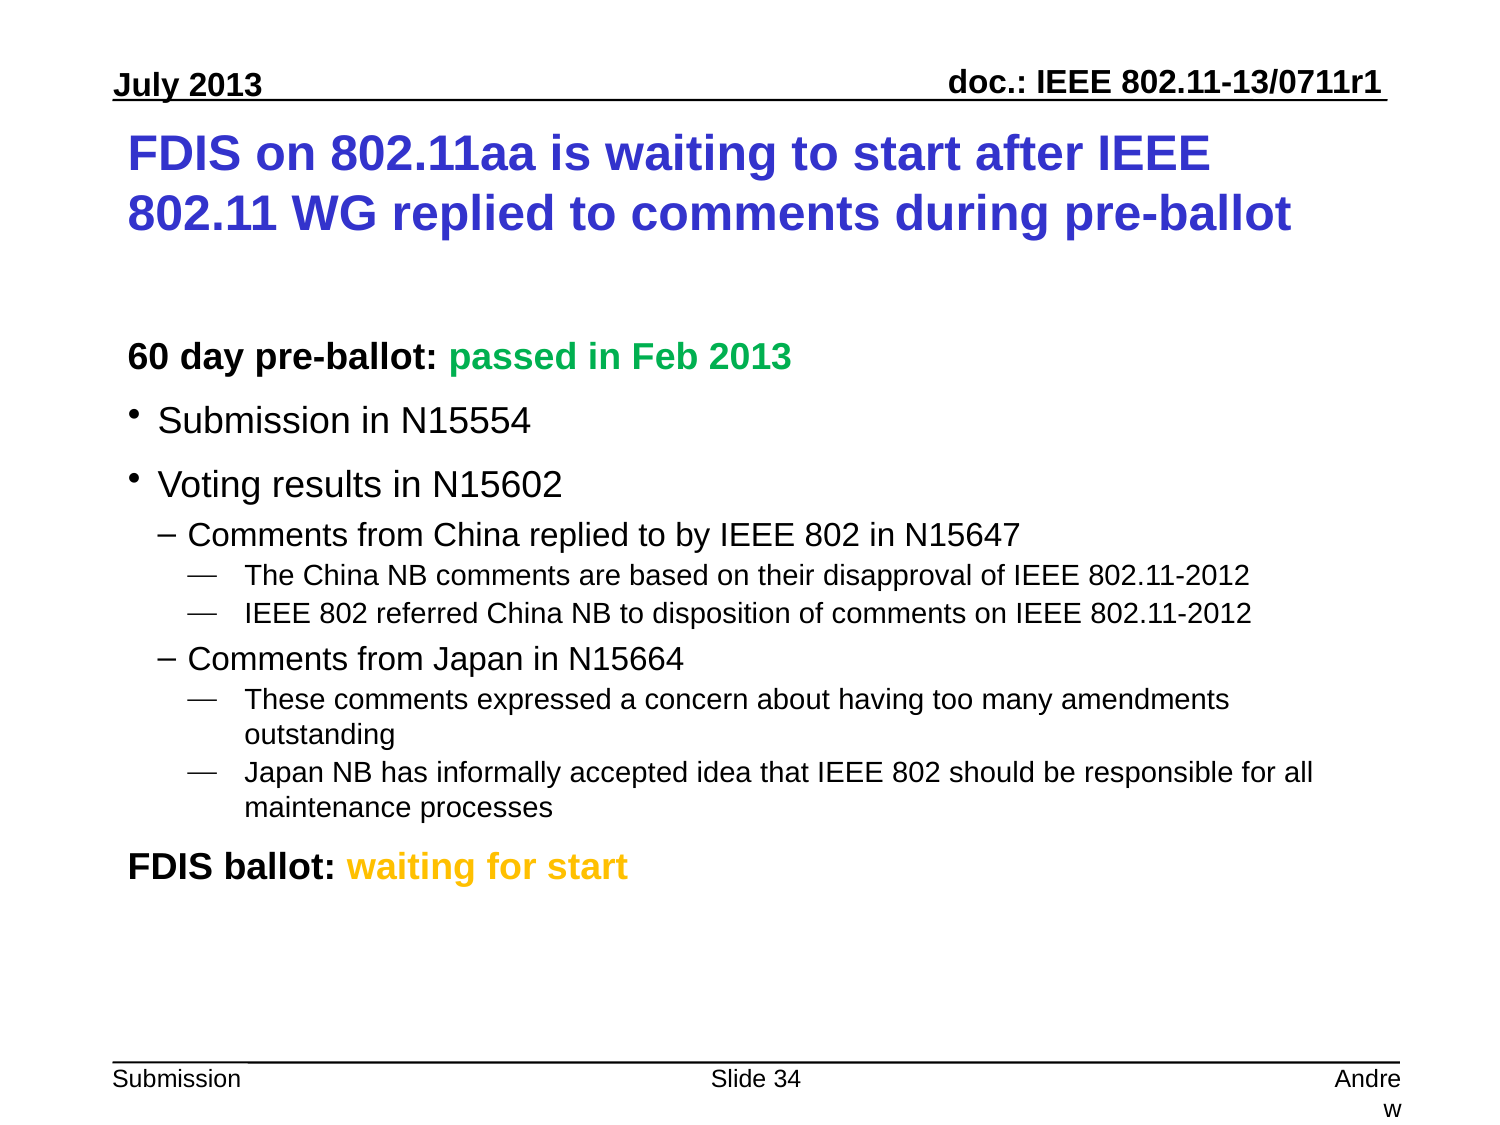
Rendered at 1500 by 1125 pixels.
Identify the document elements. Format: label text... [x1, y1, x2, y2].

slide_number Slide 34 [709, 1061, 803, 1093]
title FDIS on 802.11aa is waiting to start after IEEE 802.11 WG replied to comments during pre-ballot [112, 112, 1388, 288]
footer Andrew Myles, Cisco [1320, 1061, 1402, 1093]
list 60 day pre-ballot: passed in Feb 2013 Submission in N15554 Voting results in N15602 Comments from China replied to by IEEE 802 in N15647 The China NB comments are based on their disapproval of IEEE 802.11-2012 IEEE 802 referred China NB to disposition of comments on IEEE 802.11-2012 Comments from Japan in N15664 These comments expressed a concern about having too many amendments outstanding Japan NB has informally accepted idea that IEEE 802 should be responsible for all maintenance processes FDIS ballot: waiting for start [112, 324, 1388, 1000]
